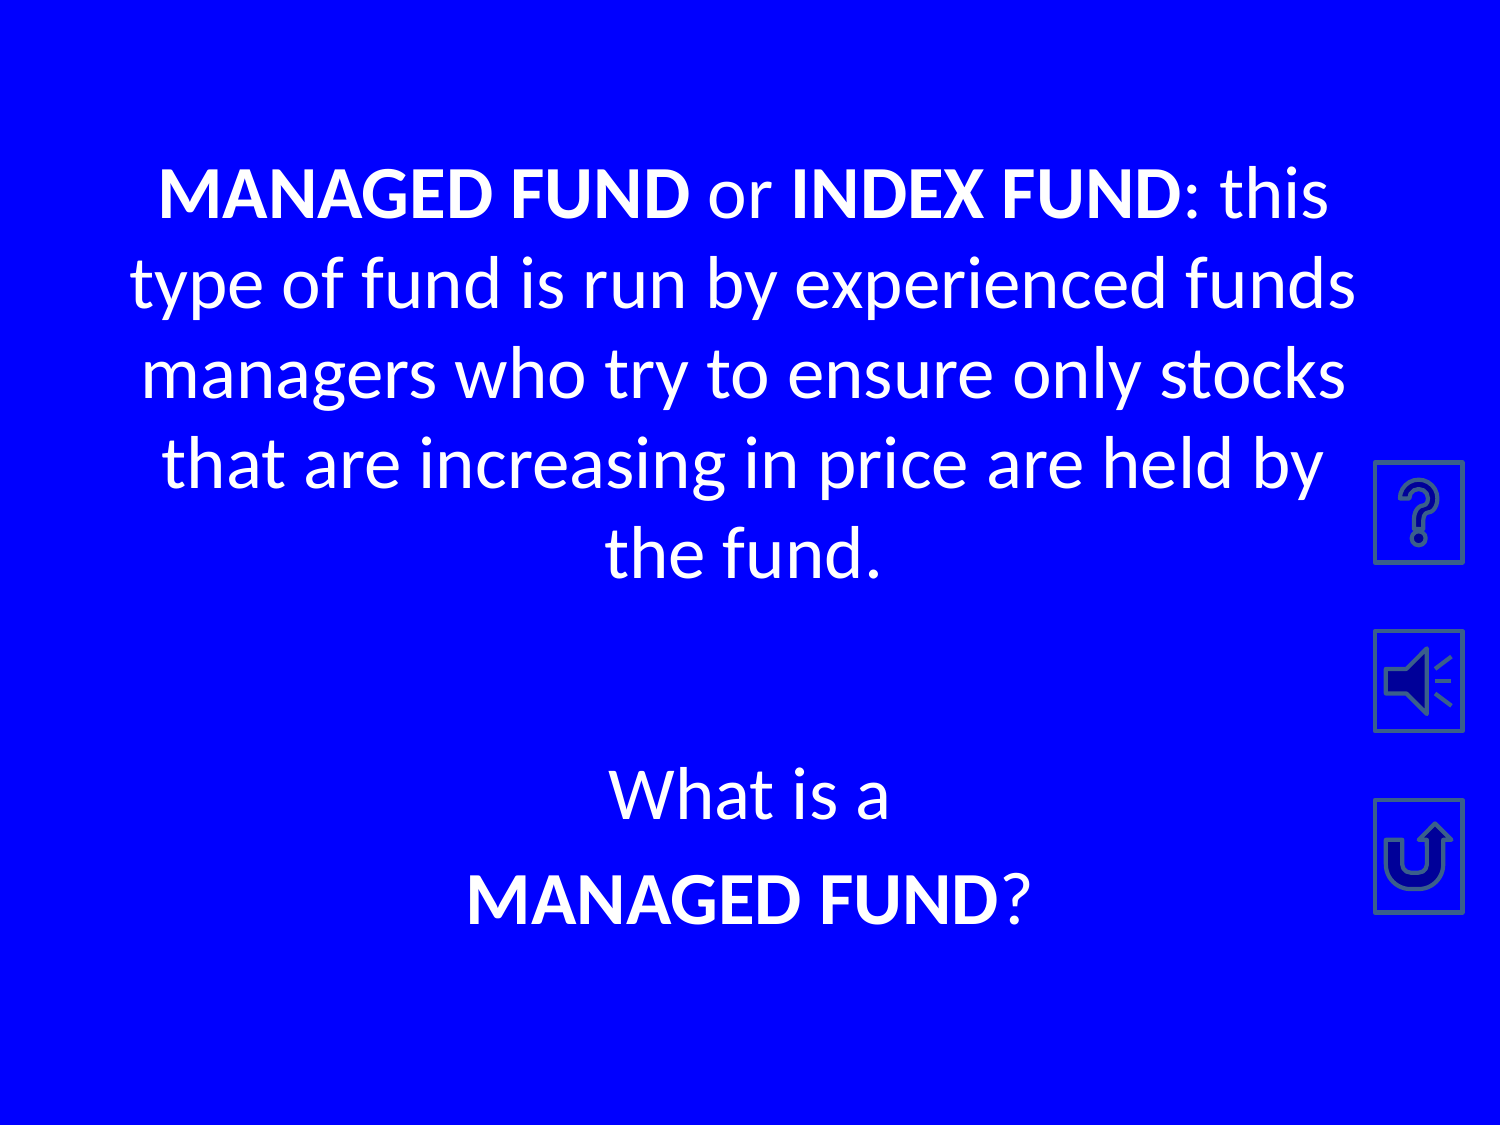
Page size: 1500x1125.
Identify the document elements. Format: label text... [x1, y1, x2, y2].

text_box [1373, 460, 1465, 565]
list What is a MANAGED FUND? [75, 737, 1425, 1100]
text_box [1373, 629, 1465, 733]
text_box [1373, 798, 1465, 915]
title MANAGED FUND or INDEX FUND: this type of fund is run by experienced funds managers who try to ensure only stocks that are increasing in price are held by the fund. [99, 37, 1388, 700]
